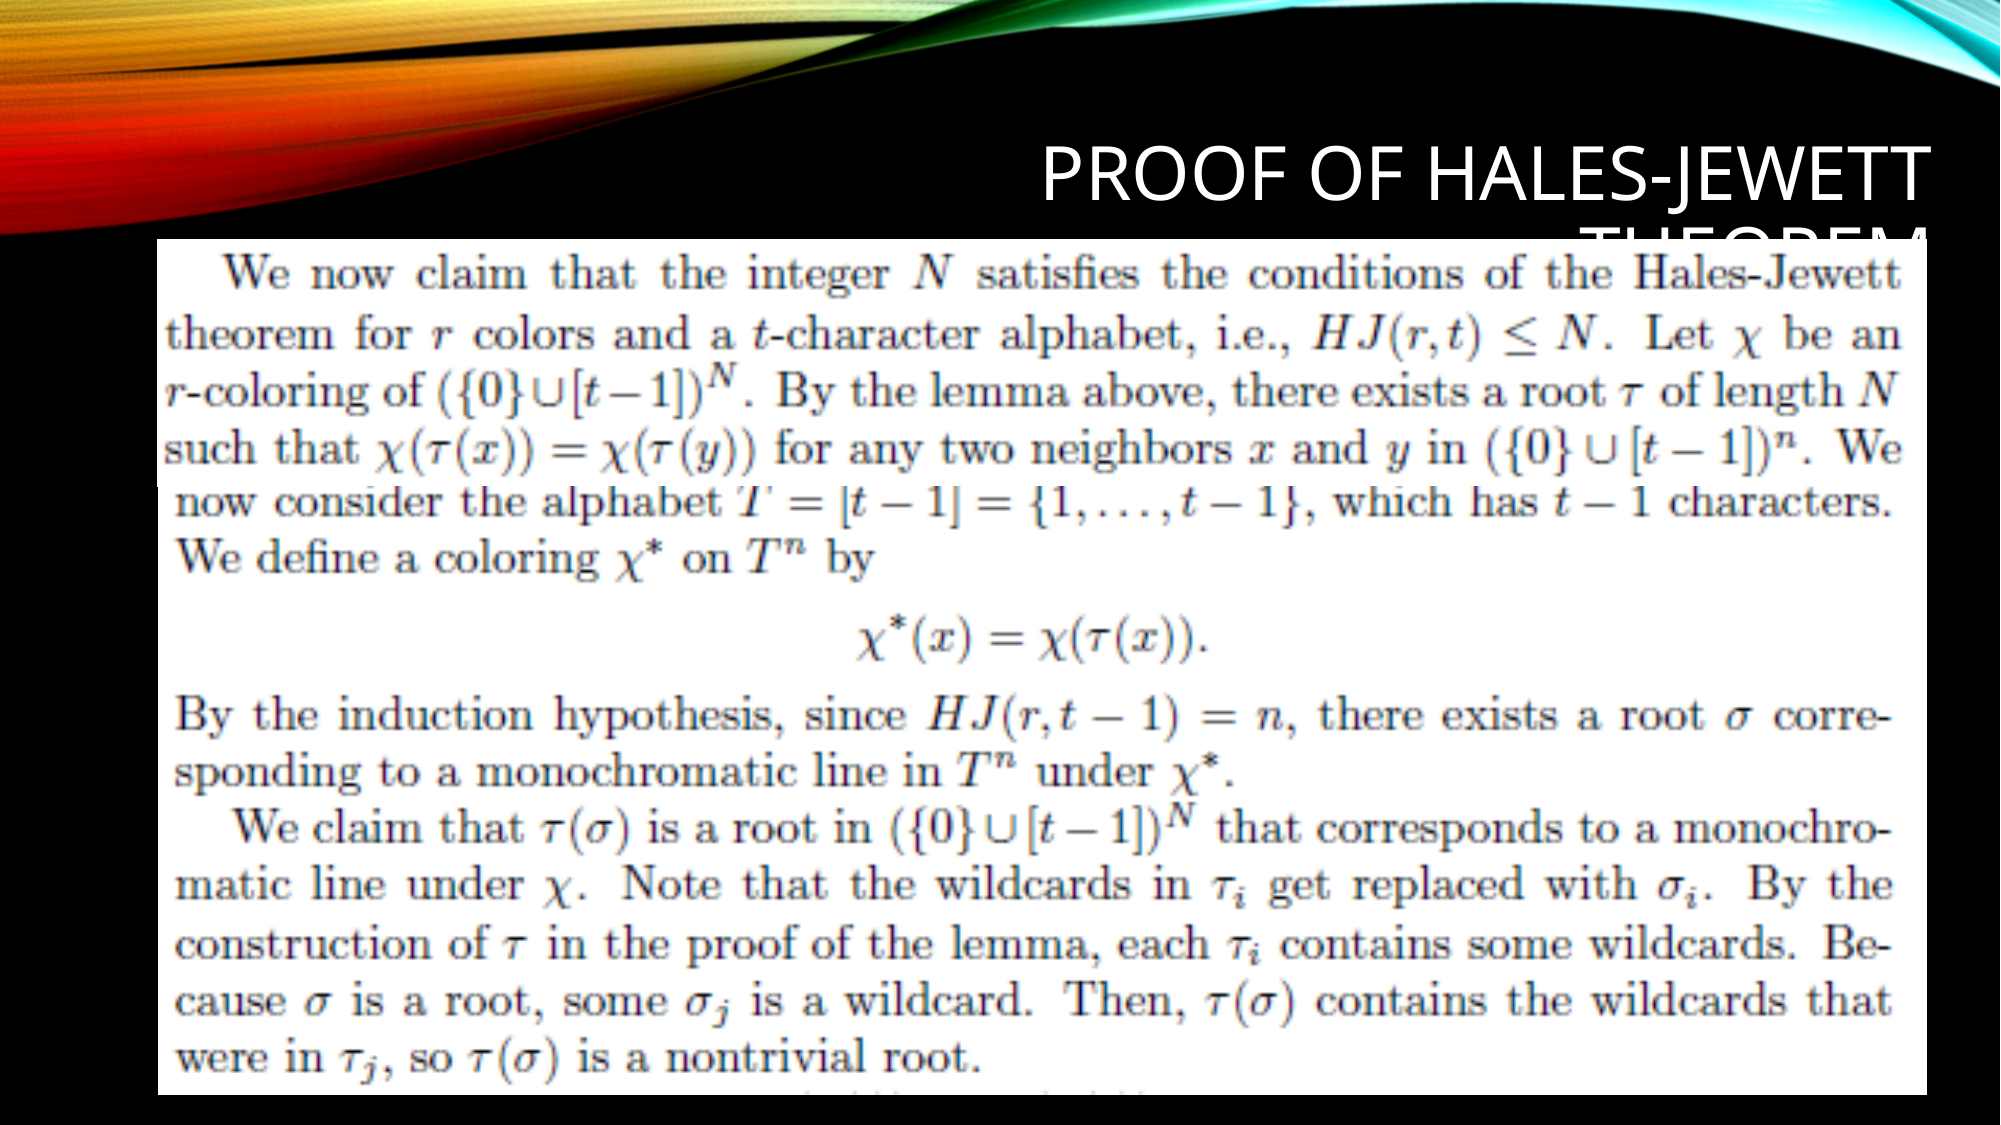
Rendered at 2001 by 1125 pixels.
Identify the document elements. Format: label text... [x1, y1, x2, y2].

picture [157, 239, 1928, 1096]
picture [0, 0, 2000, 237]
text_box Proof of HaleS-JeweTt Theorem [652, 128, 1948, 240]
